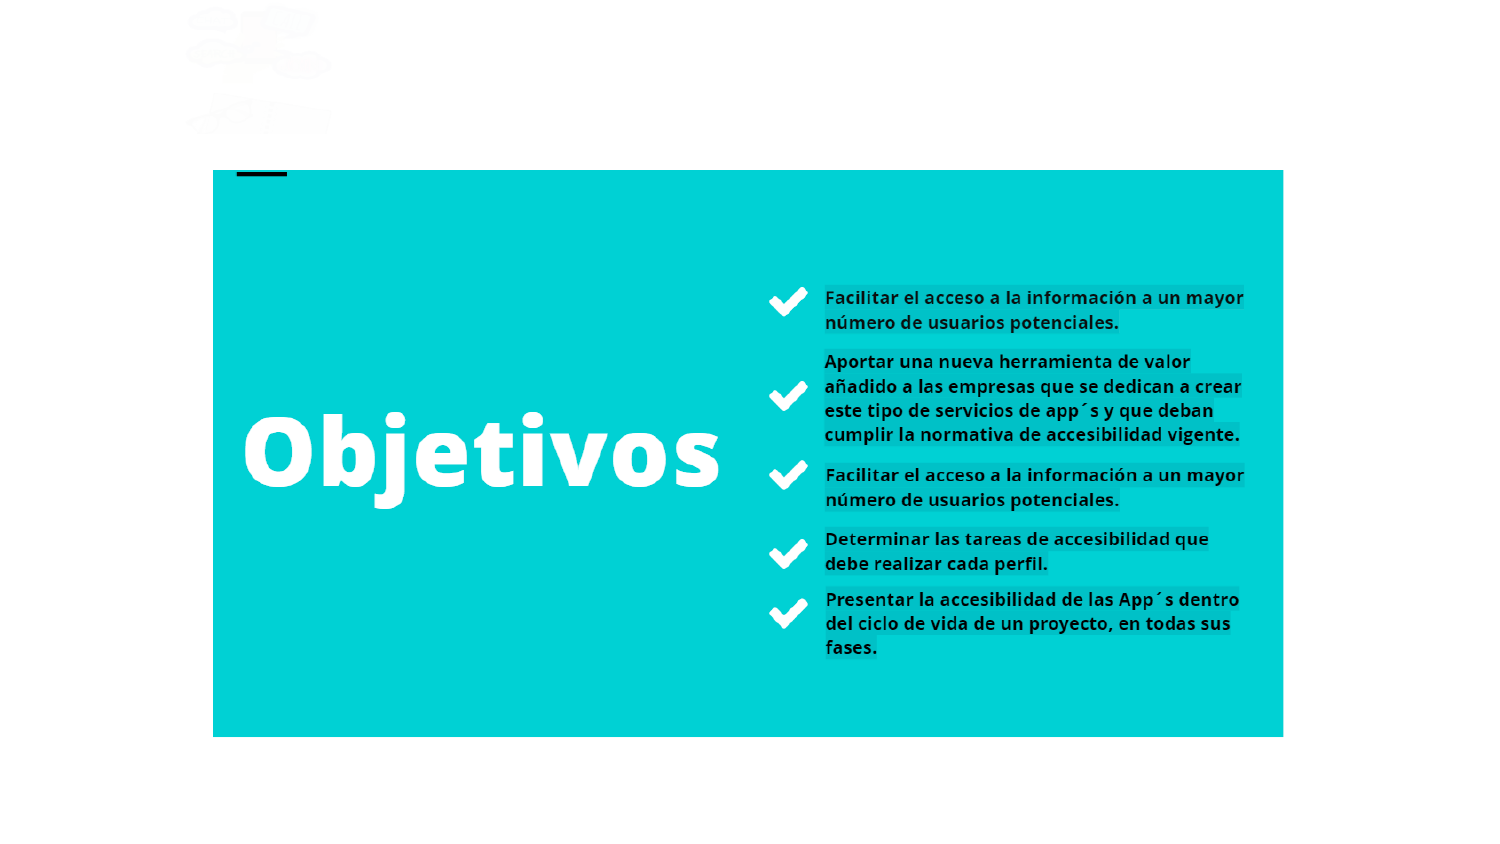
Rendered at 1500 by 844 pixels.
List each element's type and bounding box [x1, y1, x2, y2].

picture [182, 0, 1318, 844]
